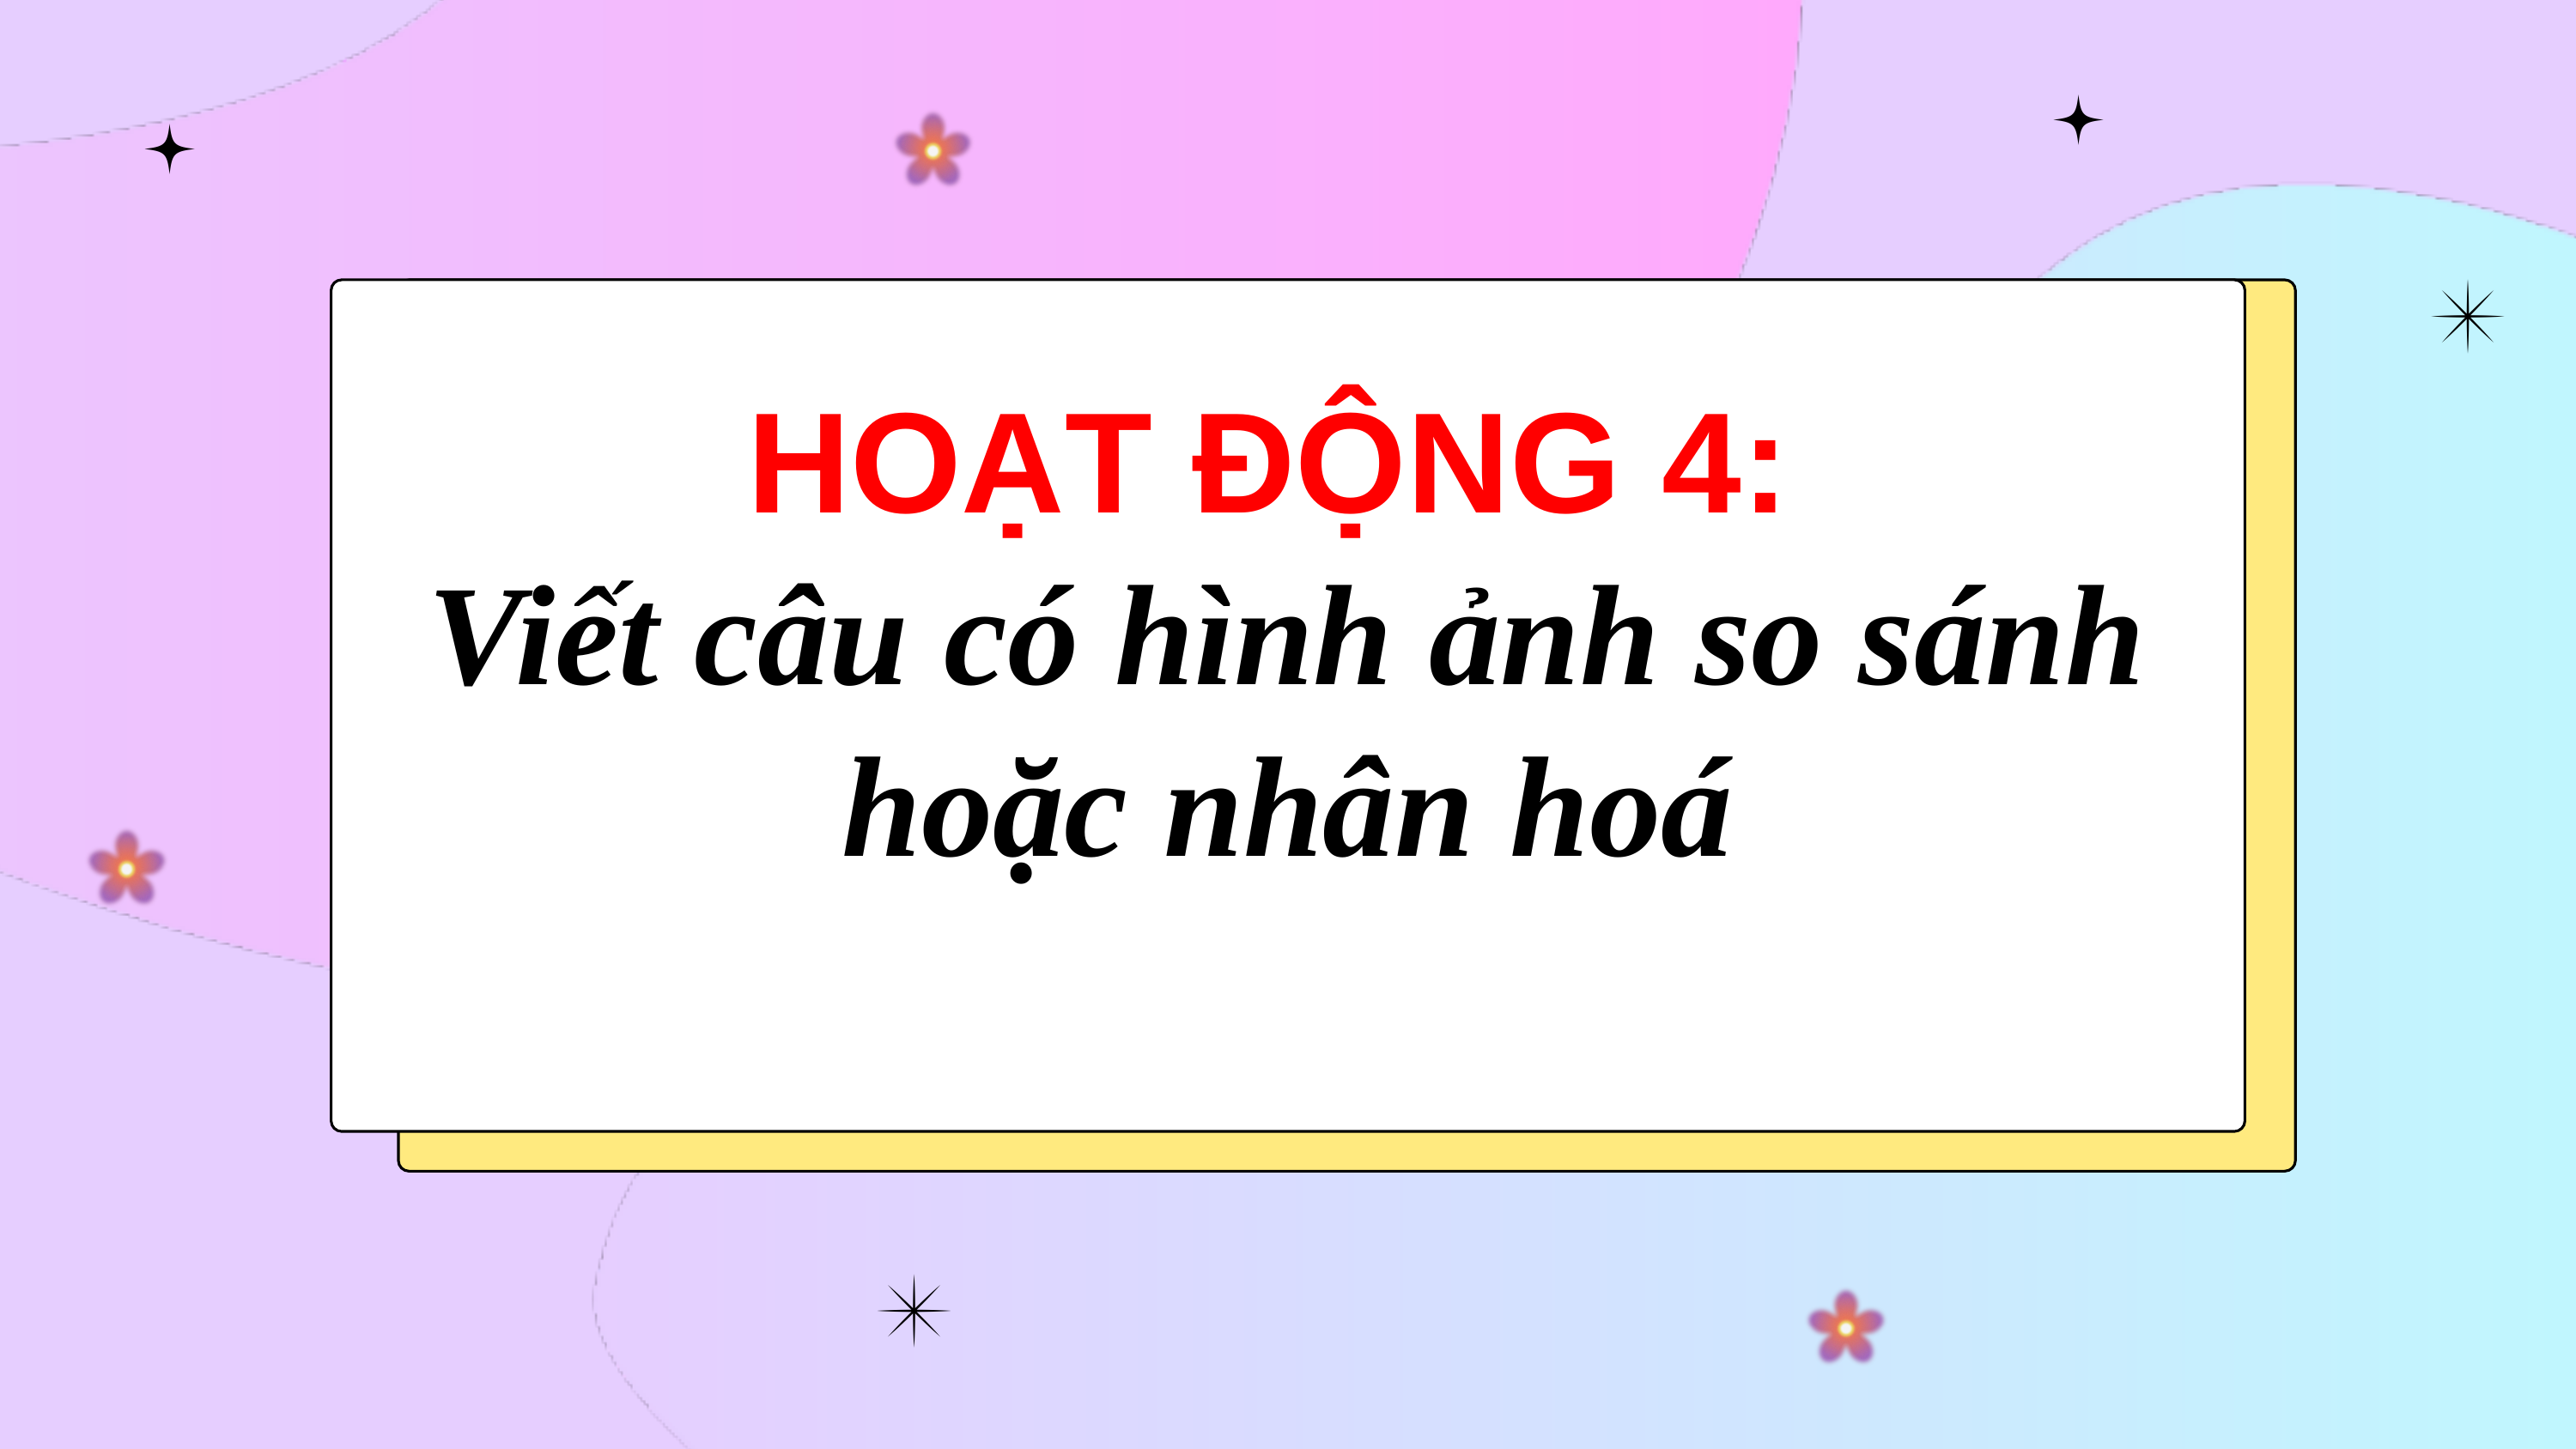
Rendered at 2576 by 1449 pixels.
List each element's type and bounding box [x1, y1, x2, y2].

text_box [1803, 1285, 1889, 1368]
text_box [331, 279, 2245, 1132]
text_box [2053, 94, 2104, 145]
text_box [877, 1274, 951, 1348]
text_box [83, 825, 170, 909]
text_box [0, 0, 1974, 1331]
text_box [890, 107, 975, 191]
text_box [144, 124, 195, 174]
text_box [2431, 279, 2505, 354]
text_box [549, 41, 2576, 1449]
text_box [398, 279, 2296, 1172]
